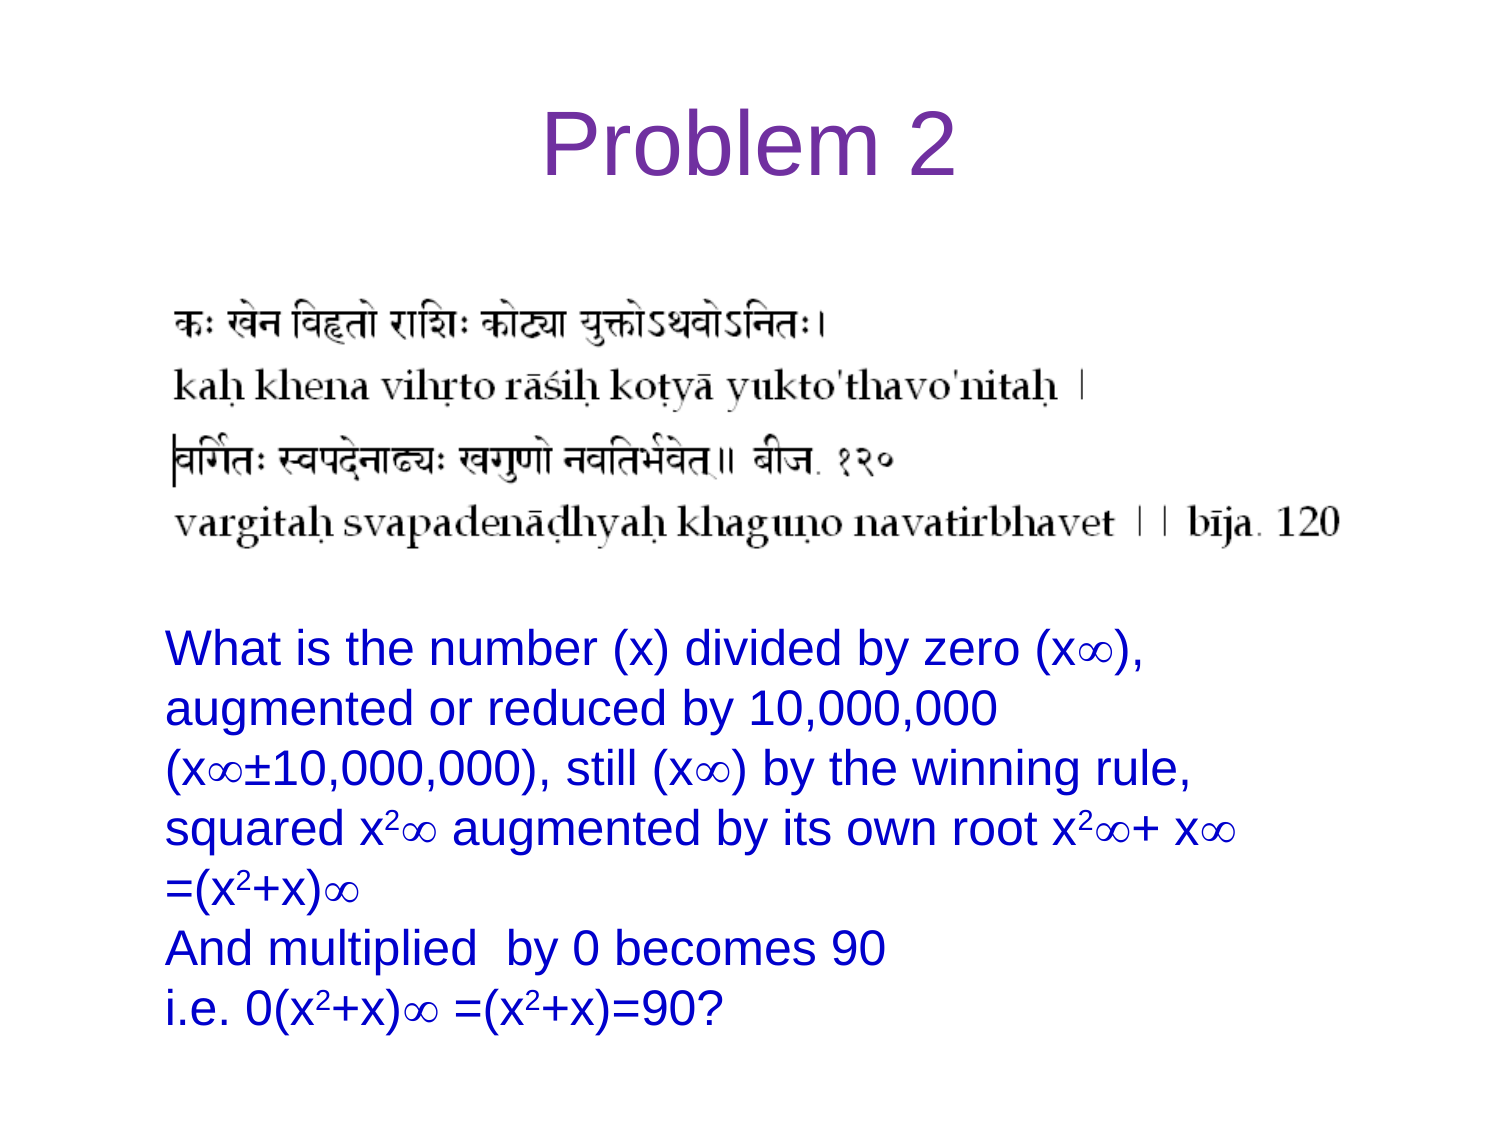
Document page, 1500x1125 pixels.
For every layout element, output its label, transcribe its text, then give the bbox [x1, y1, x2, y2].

picture [137, 274, 1366, 566]
title Problem 2 [75, 45, 1425, 233]
text_box What is the number (x) divided by zero (x), augmented or reduced by 10,000,000 (x±10,000,000), still (x) by the winning rule, squared x2 augmented by its own root x2+ x =(x2+x) And multiplied by 0 becomes 90 i.e. 0(x2+x) =(x2+x)=90? [149, 608, 1350, 1088]
